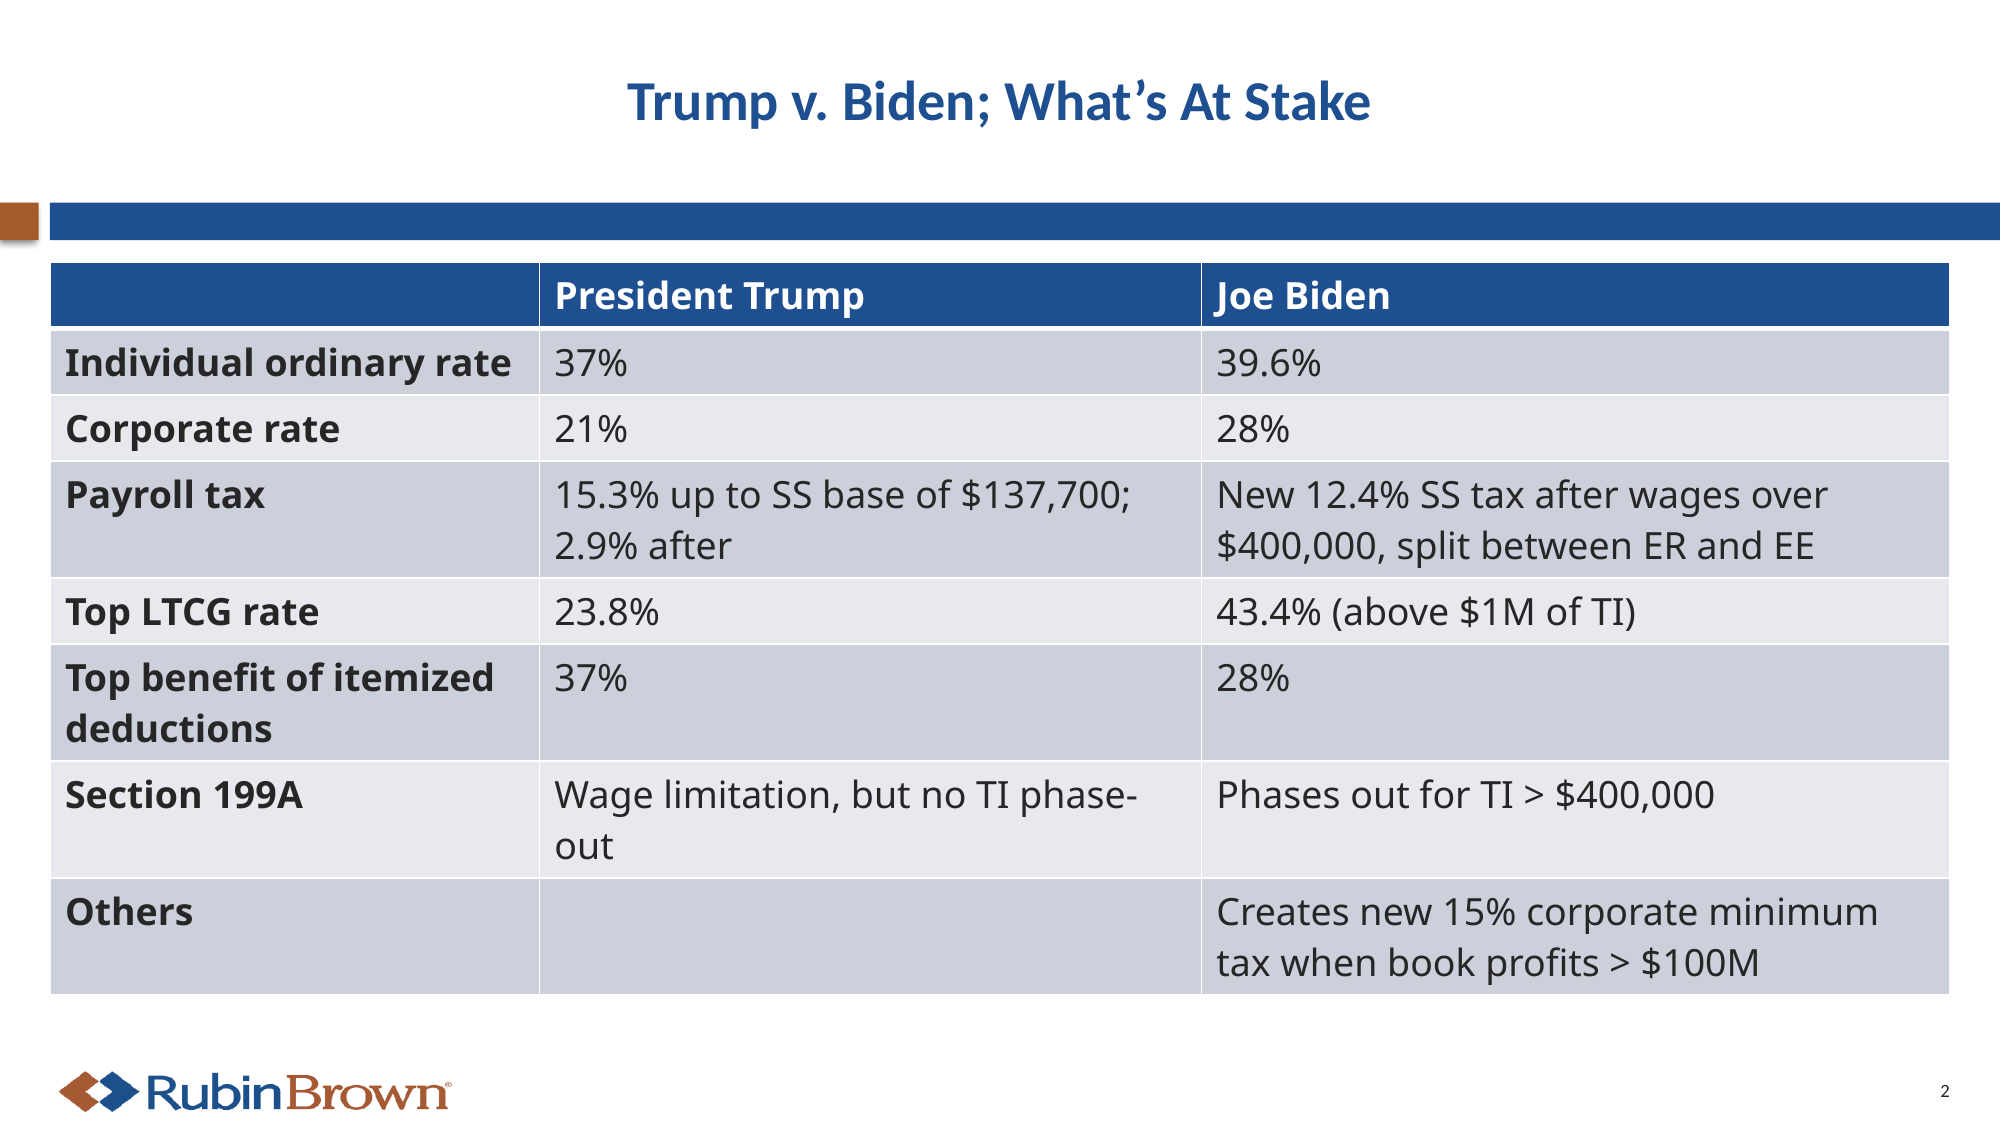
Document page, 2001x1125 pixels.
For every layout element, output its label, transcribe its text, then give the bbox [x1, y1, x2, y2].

table_cell Others [51, 879, 539, 994]
table_cell 43.4% (above $1M of TI) [1202, 579, 1949, 643]
table_cell 23.8% [540, 579, 1201, 643]
table_cell 28% [1202, 645, 1949, 760]
table_cell Individual ordinary rate [51, 331, 539, 394]
table_cell Corporate rate [51, 396, 539, 460]
table_cell Payroll tax [51, 462, 539, 577]
table_cell 15.3% up to SS base of $137,700; 2.9% after [540, 462, 1201, 577]
table_cell 37% [540, 645, 1201, 760]
table_header Joe Biden [1202, 263, 1949, 326]
table_cell Top benefit of itemized deductions [51, 645, 539, 760]
table_cell 39.6% [1202, 331, 1949, 394]
table_cell Creates new 15% corporate minimum tax when book profits > $100M [1202, 879, 1949, 994]
table_cell New 12.4% SS tax after wages over $400,000, split between ER and EE [1202, 462, 1949, 577]
title Trump v. Biden; What’s At Stake [49, 0, 1951, 196]
table_cell Top LTCG rate [51, 579, 539, 643]
table_cell [540, 879, 1201, 994]
picture [50, 1066, 467, 1115]
table_cell Wage limitation, but no TI phase-out [540, 762, 1201, 877]
table_cell 37% [540, 331, 1201, 394]
table_header [51, 263, 539, 326]
table_cell 21% [540, 396, 1201, 460]
table_cell Phases out for TI > $400,000 [1202, 762, 1949, 877]
slide_number 2 [1850, 1066, 1950, 1115]
table_header President Trump [540, 263, 1201, 326]
table_cell Section 199A [51, 762, 539, 877]
table_cell 28% [1202, 396, 1949, 460]
